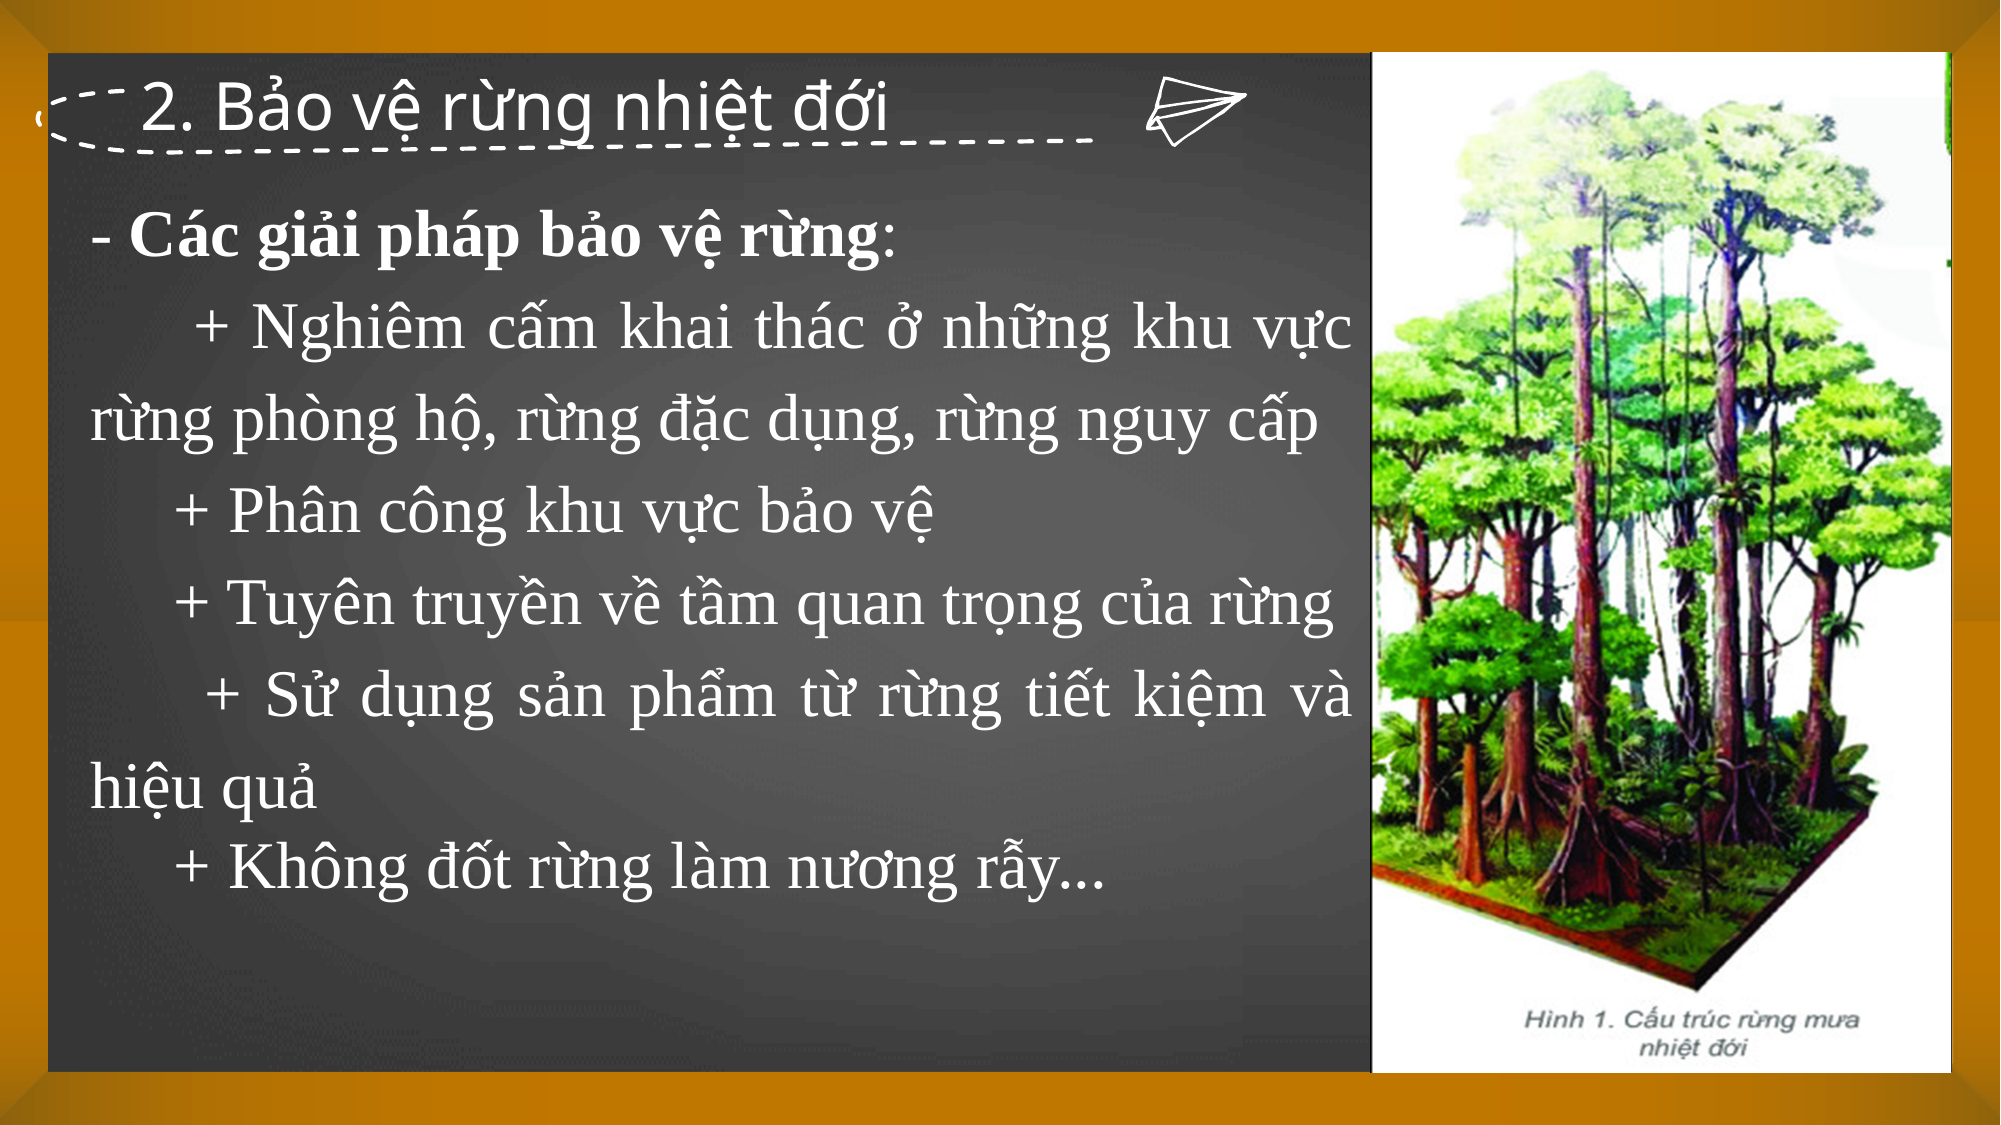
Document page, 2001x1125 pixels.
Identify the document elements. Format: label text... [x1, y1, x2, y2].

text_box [37, 56, 1248, 153]
picture [0, 0, 2000, 1125]
text_box - Các giải pháp bảo vệ rừng: + Nghiêm cấm khai thác ở những khu vực rừng phòng hộ, rừng đặc dụng, rừng nguy cấp + Phân công khu vực bảo vệ + Tuyên truyền về tầm quan trọng của rừng + Sử dụng sản phẩm từ rừng tiết kiệm và hiệu quả + Không đốt rừng làm nương rẫy... [75, 170, 1369, 910]
